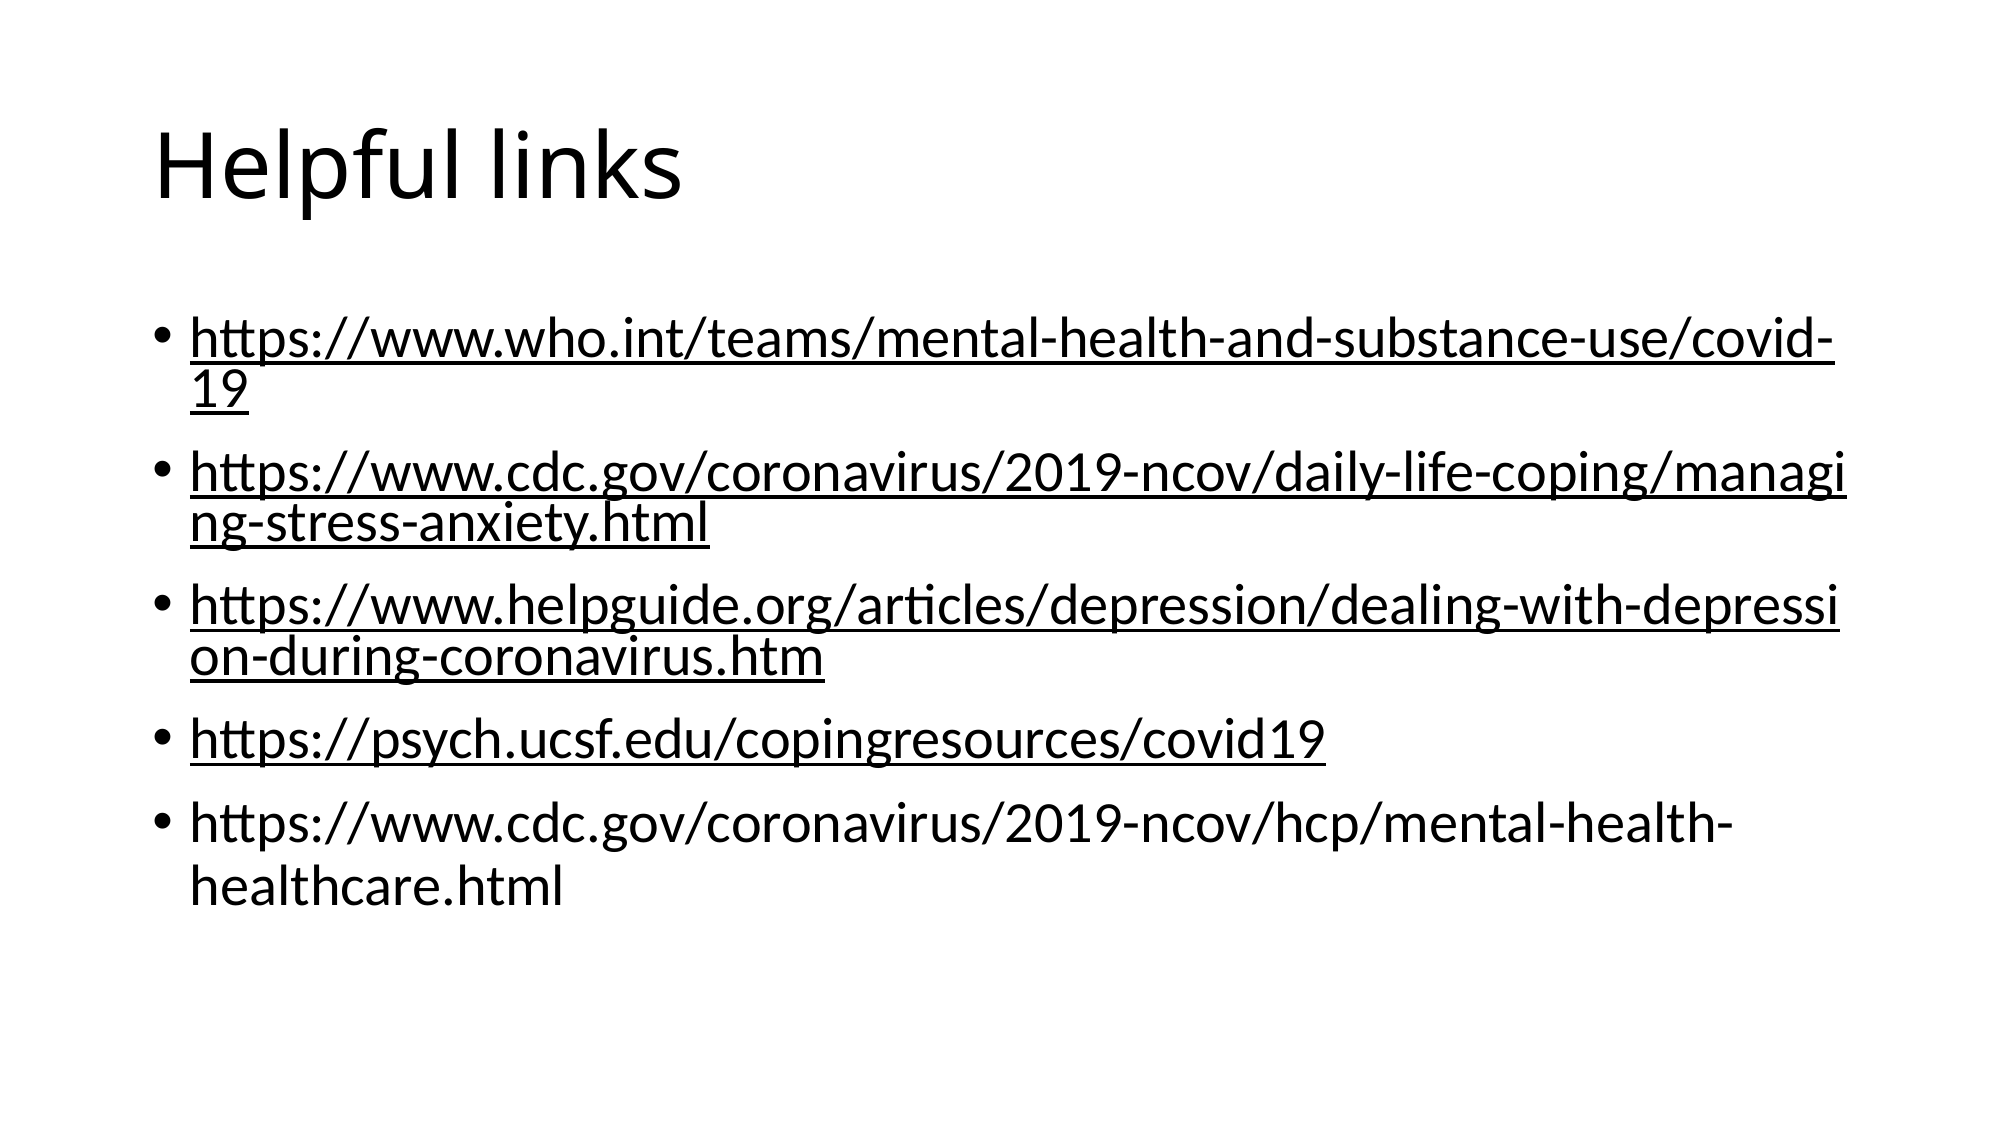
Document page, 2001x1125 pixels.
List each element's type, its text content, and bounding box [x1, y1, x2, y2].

title Helpful links [137, 59, 1863, 278]
list https://www.who.int/teams/mental-health-and-substance-use/covid-19 https://www.cdc.gov/coronavirus/2019-ncov/daily-life-coping/managing-stress-anxiety.html https://www.helpguide.org/articles/depression/dealing-with-depression-during-coronavirus.htm https://psych.ucsf.edu/copingresources/covid19 https://www.cdc.gov/coronavirus/2019-ncov/hcp/mental-health-healthcare.html [137, 299, 1863, 1014]
